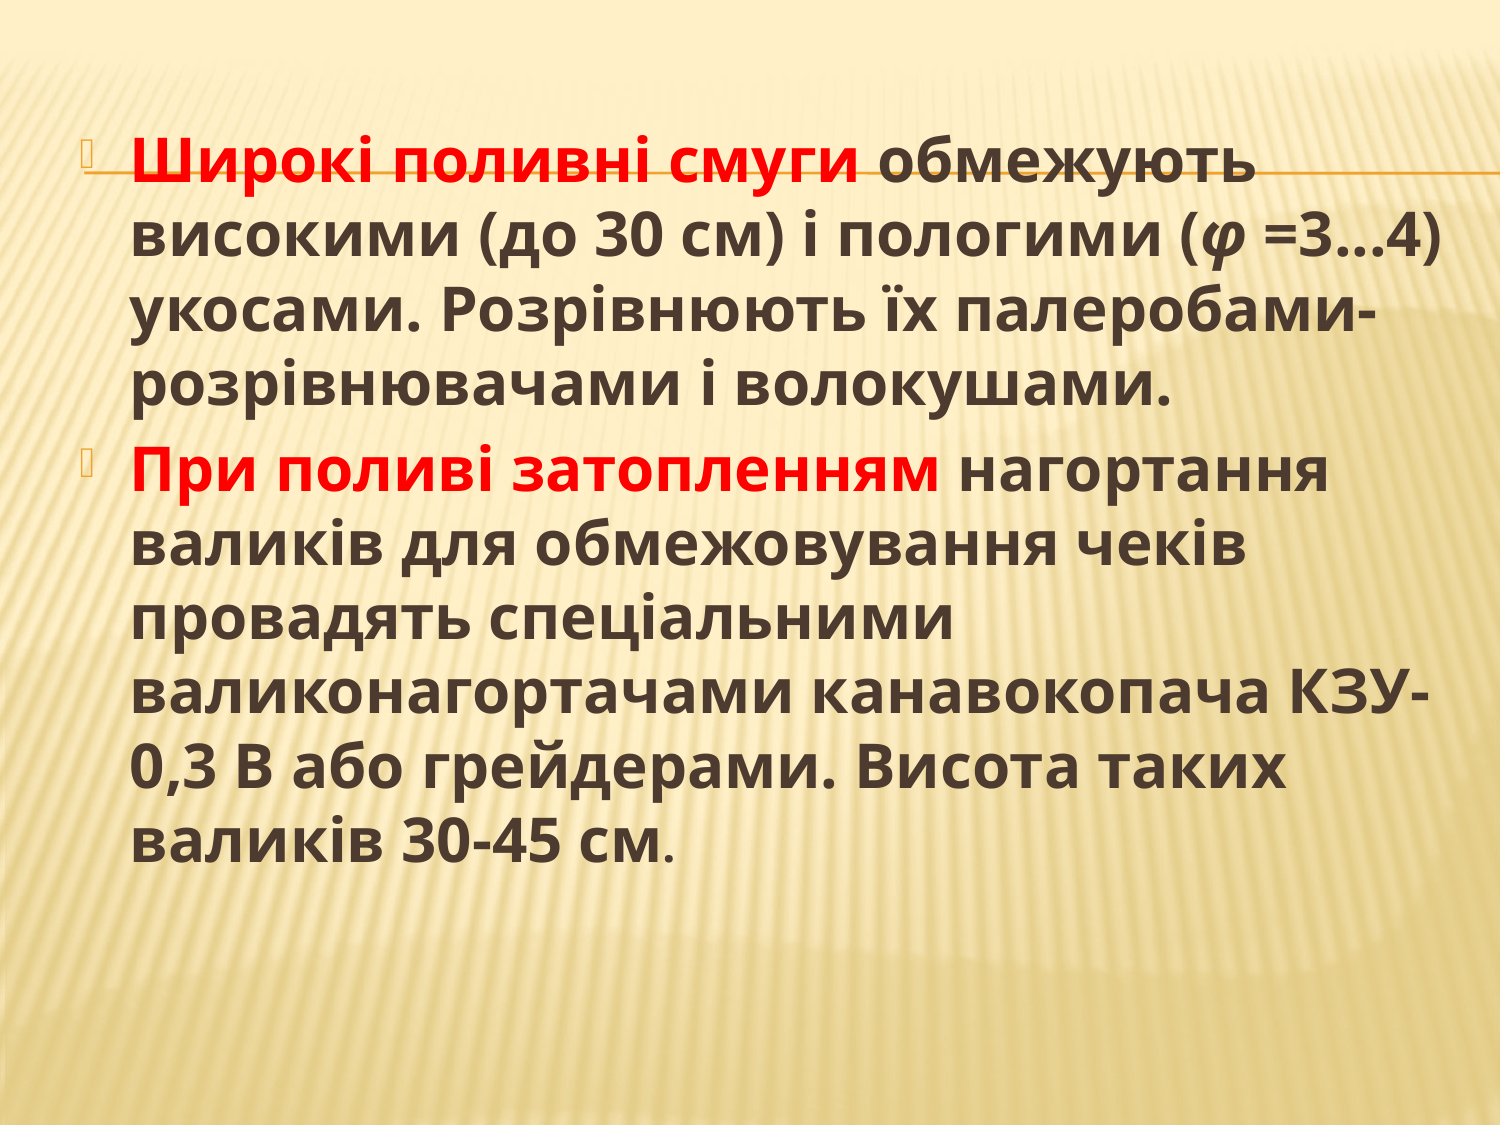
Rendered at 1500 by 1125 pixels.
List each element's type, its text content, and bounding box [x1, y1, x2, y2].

list Широкі поливні смуги обмежують високими (до 30 см) і пологи­ми (φ =3...4) укосами. Розрівнюють їх палеробами-розрівнювачами і волокушами. При поливі затопленням нагортання валиків для обмежовування чеків провадять спеціальними валиконагортачами канавокопача КЗУ- 0,3 В або грейдерами. Висота таких валиків 30-45 см. [64, 113, 1459, 1005]
